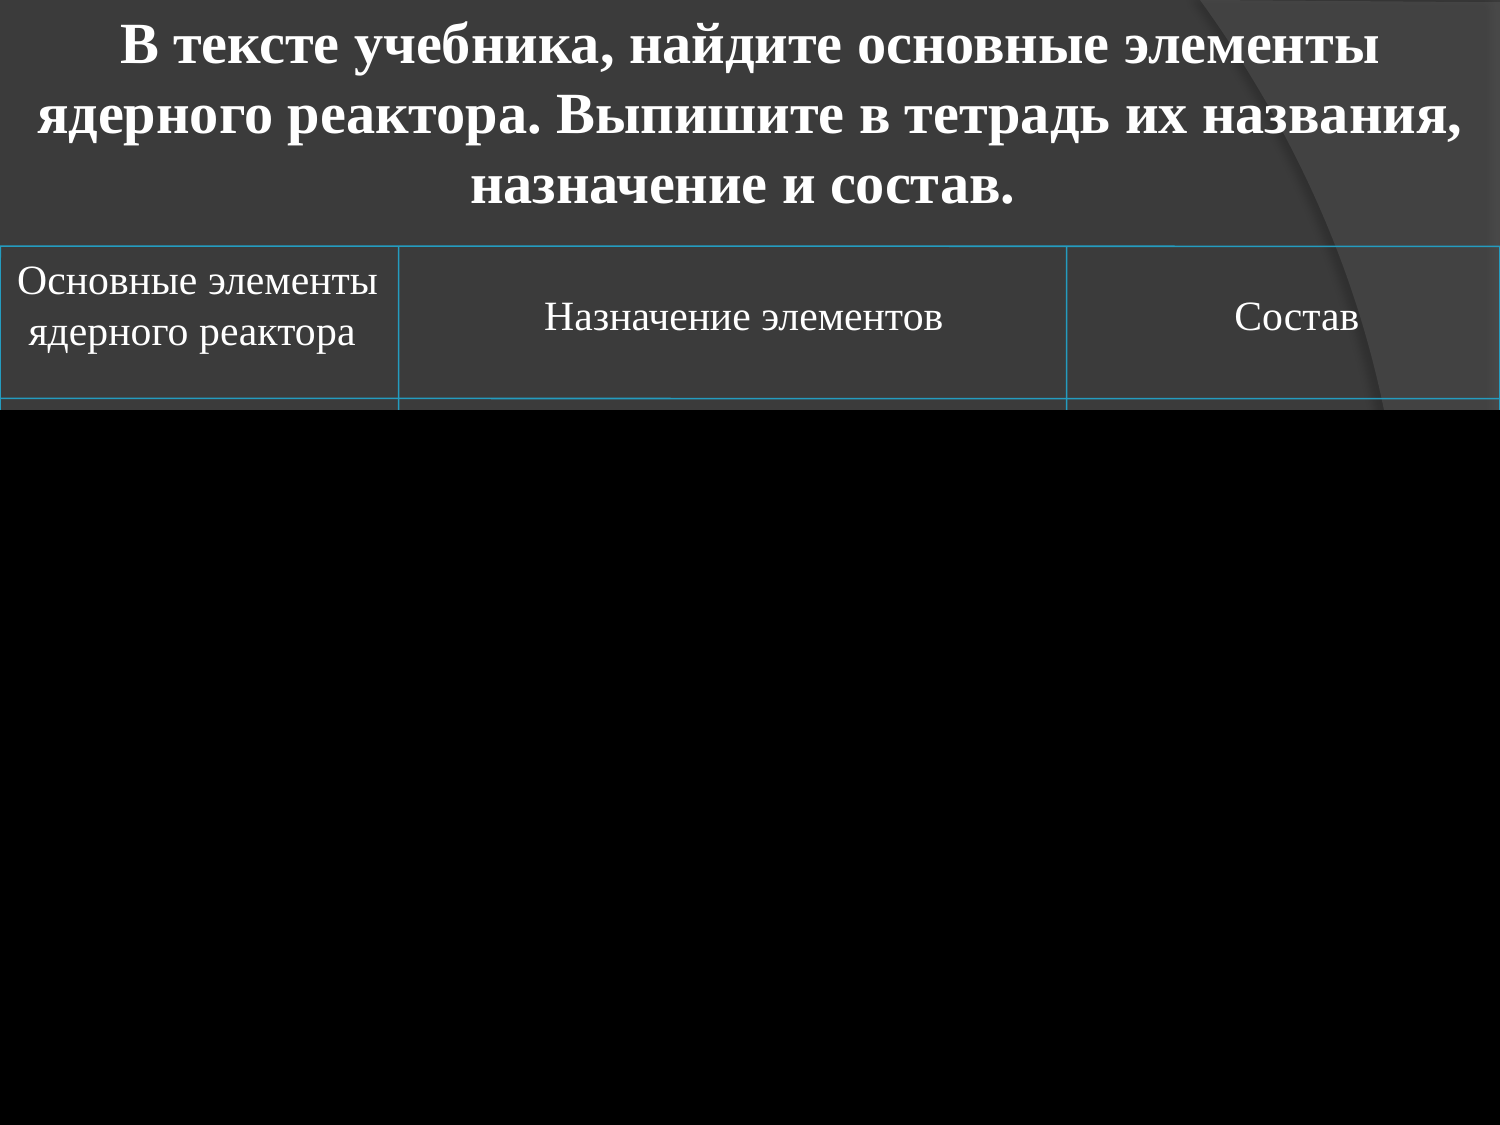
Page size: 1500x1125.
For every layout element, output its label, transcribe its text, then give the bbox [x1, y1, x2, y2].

text_box В тексте учебника, найдите основные элементы ядерного реактора. Выпишите в тетрадь их названия, назначение и состав. [0, 0, 1500, 223]
text_box Состав [1219, 281, 1375, 346]
picture [0, 409, 1500, 1125]
text_box Основные элементы ядерного реактора [0, 247, 395, 361]
text_box Назначение элементов [529, 281, 959, 346]
